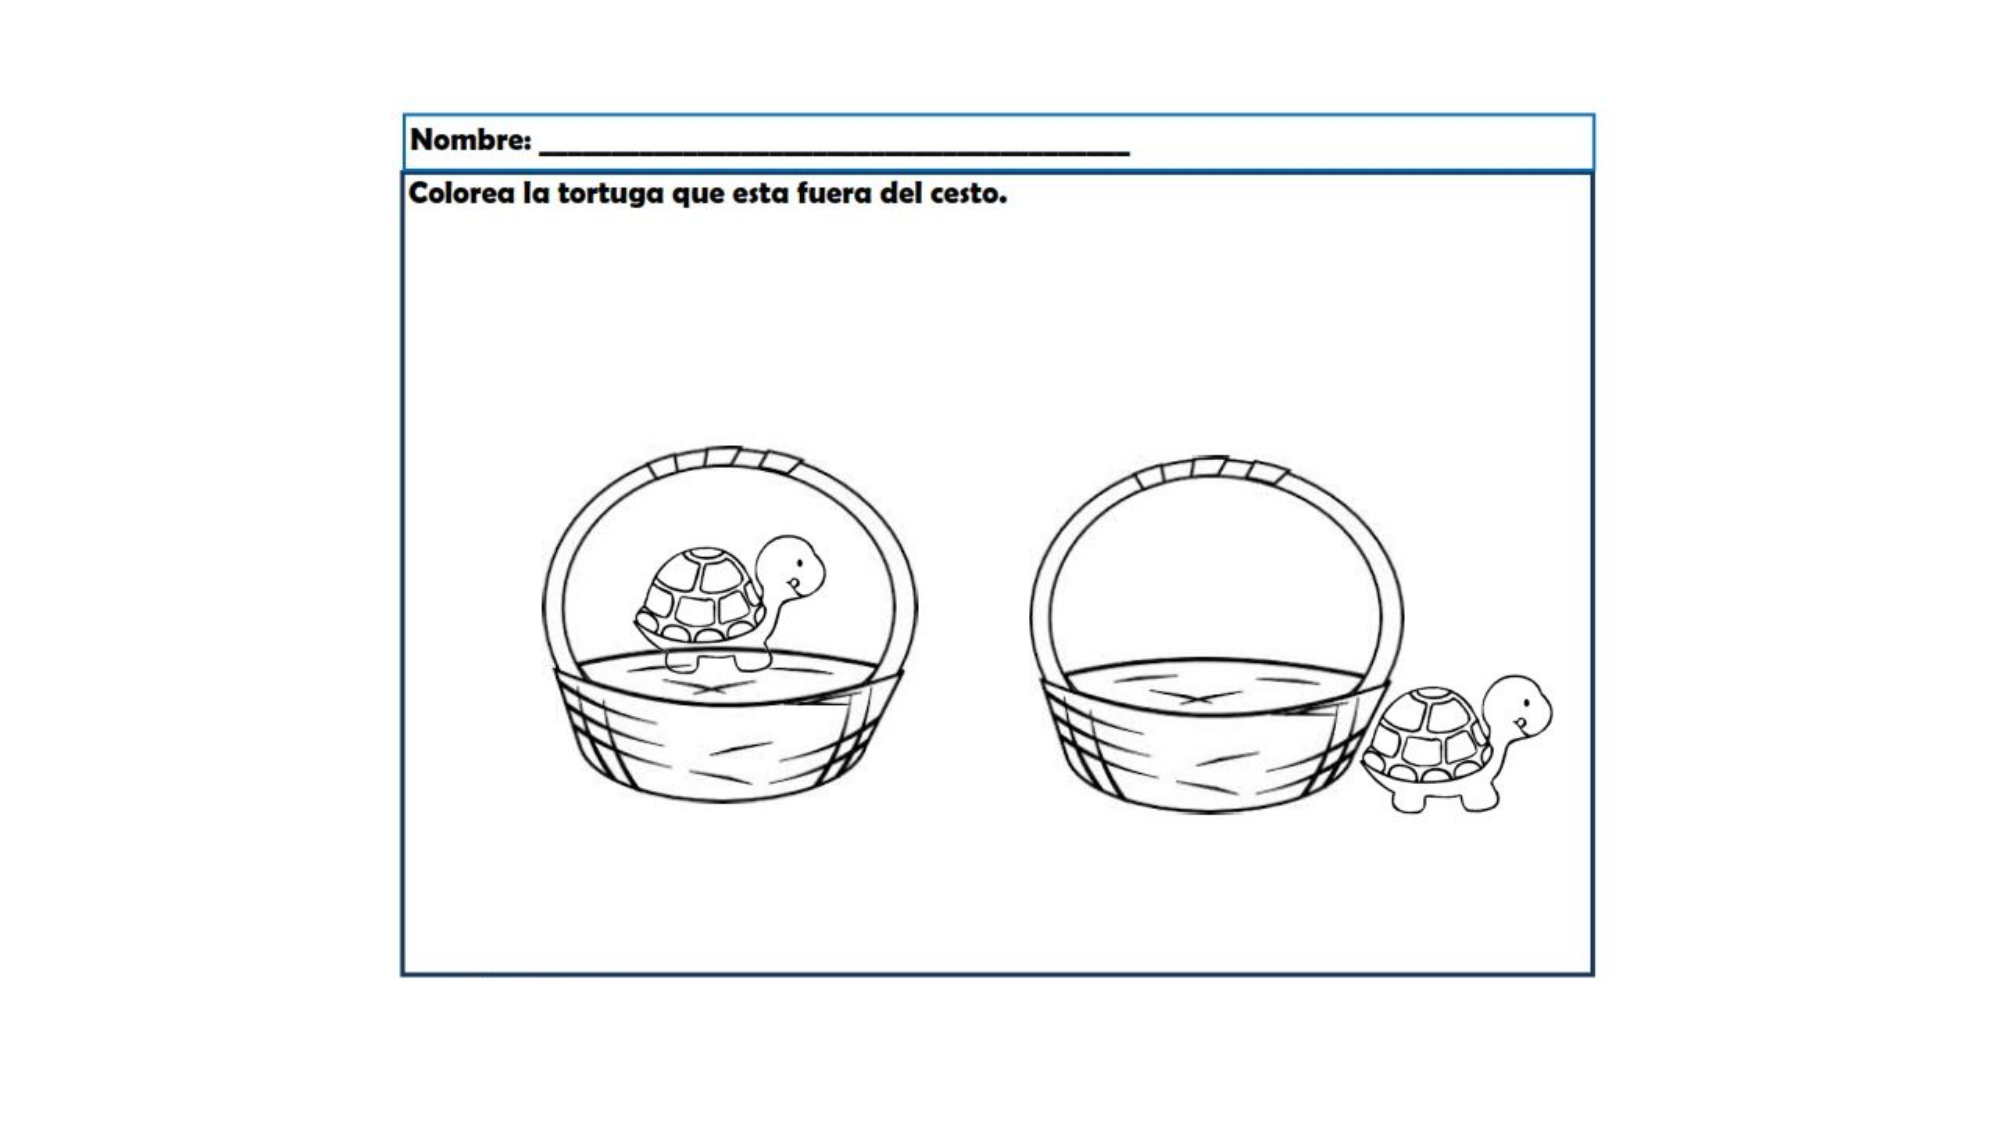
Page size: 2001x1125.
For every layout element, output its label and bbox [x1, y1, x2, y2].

picture [342, 97, 1650, 979]
